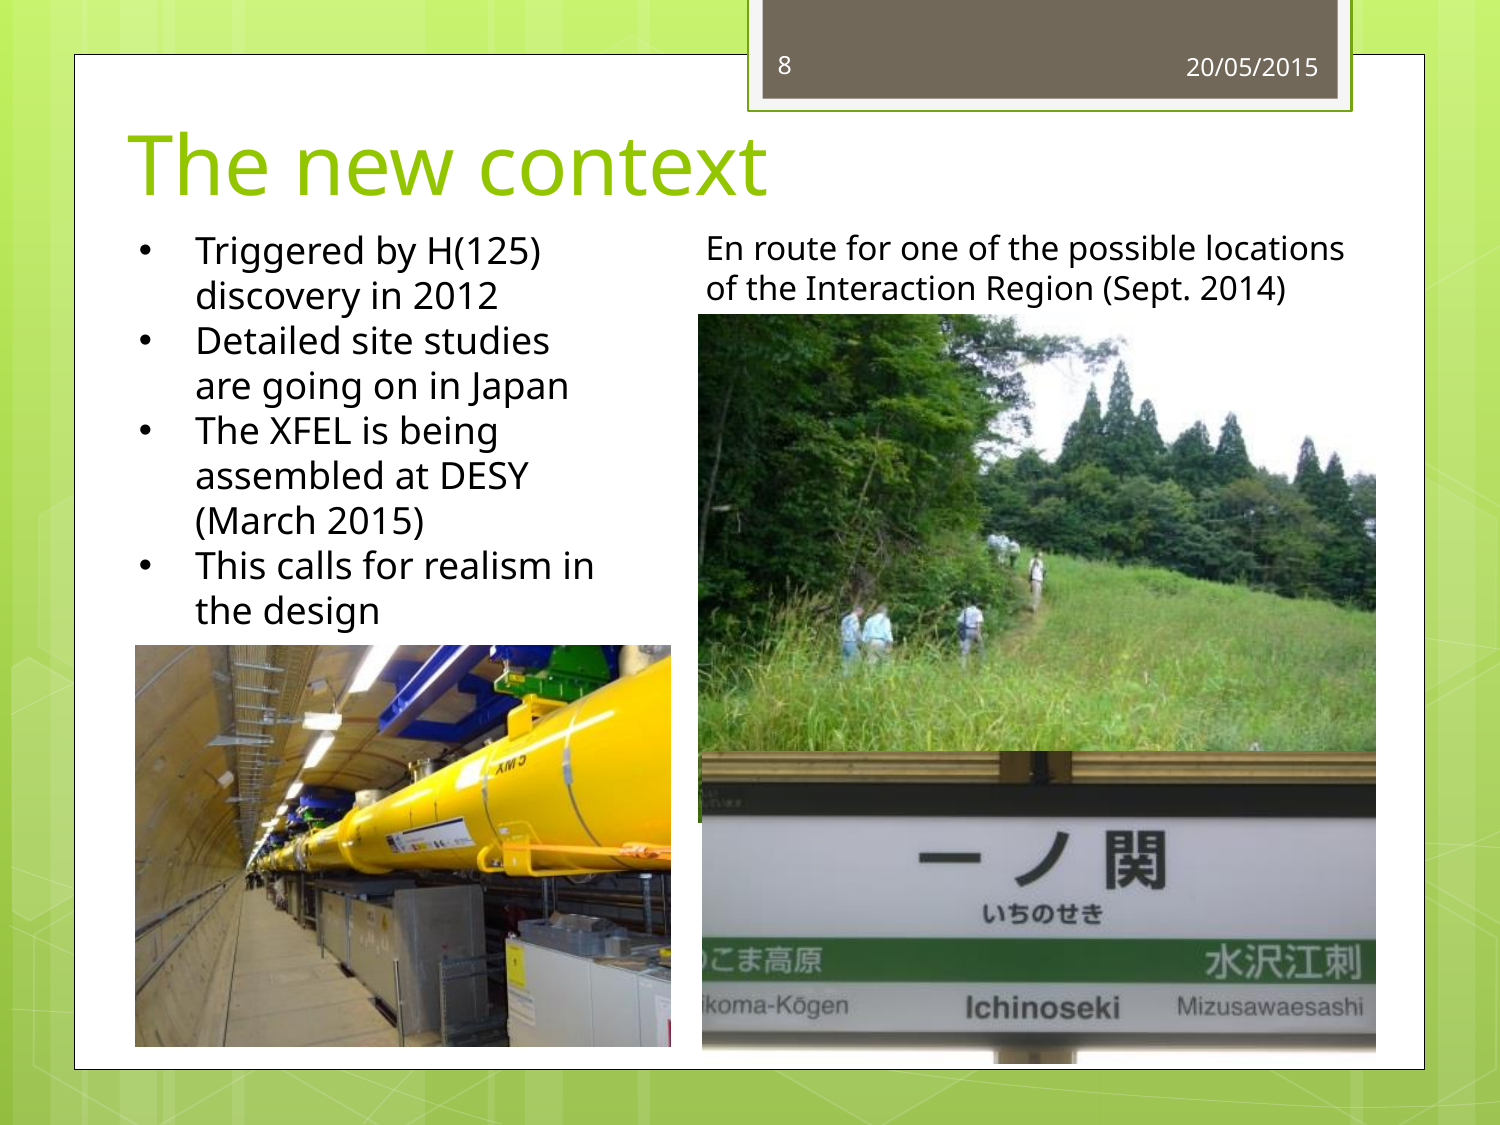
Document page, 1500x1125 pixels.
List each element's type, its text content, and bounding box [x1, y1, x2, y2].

picture [698, 314, 1377, 1065]
text_box En route for one of the possible locations of the Interaction Region (Sept. 2014) [690, 219, 1400, 315]
slide_number 8 [762, 36, 982, 97]
picture [135, 644, 672, 1048]
title The new context [112, 32, 1265, 220]
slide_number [983, 36, 1334, 97]
text_box Triggered by H(125) discovery in 2012 Detailed site studies are going on in Japan The XFEL is being assembled at DESY (March 2015) This calls for realism in the design [123, 219, 632, 640]
